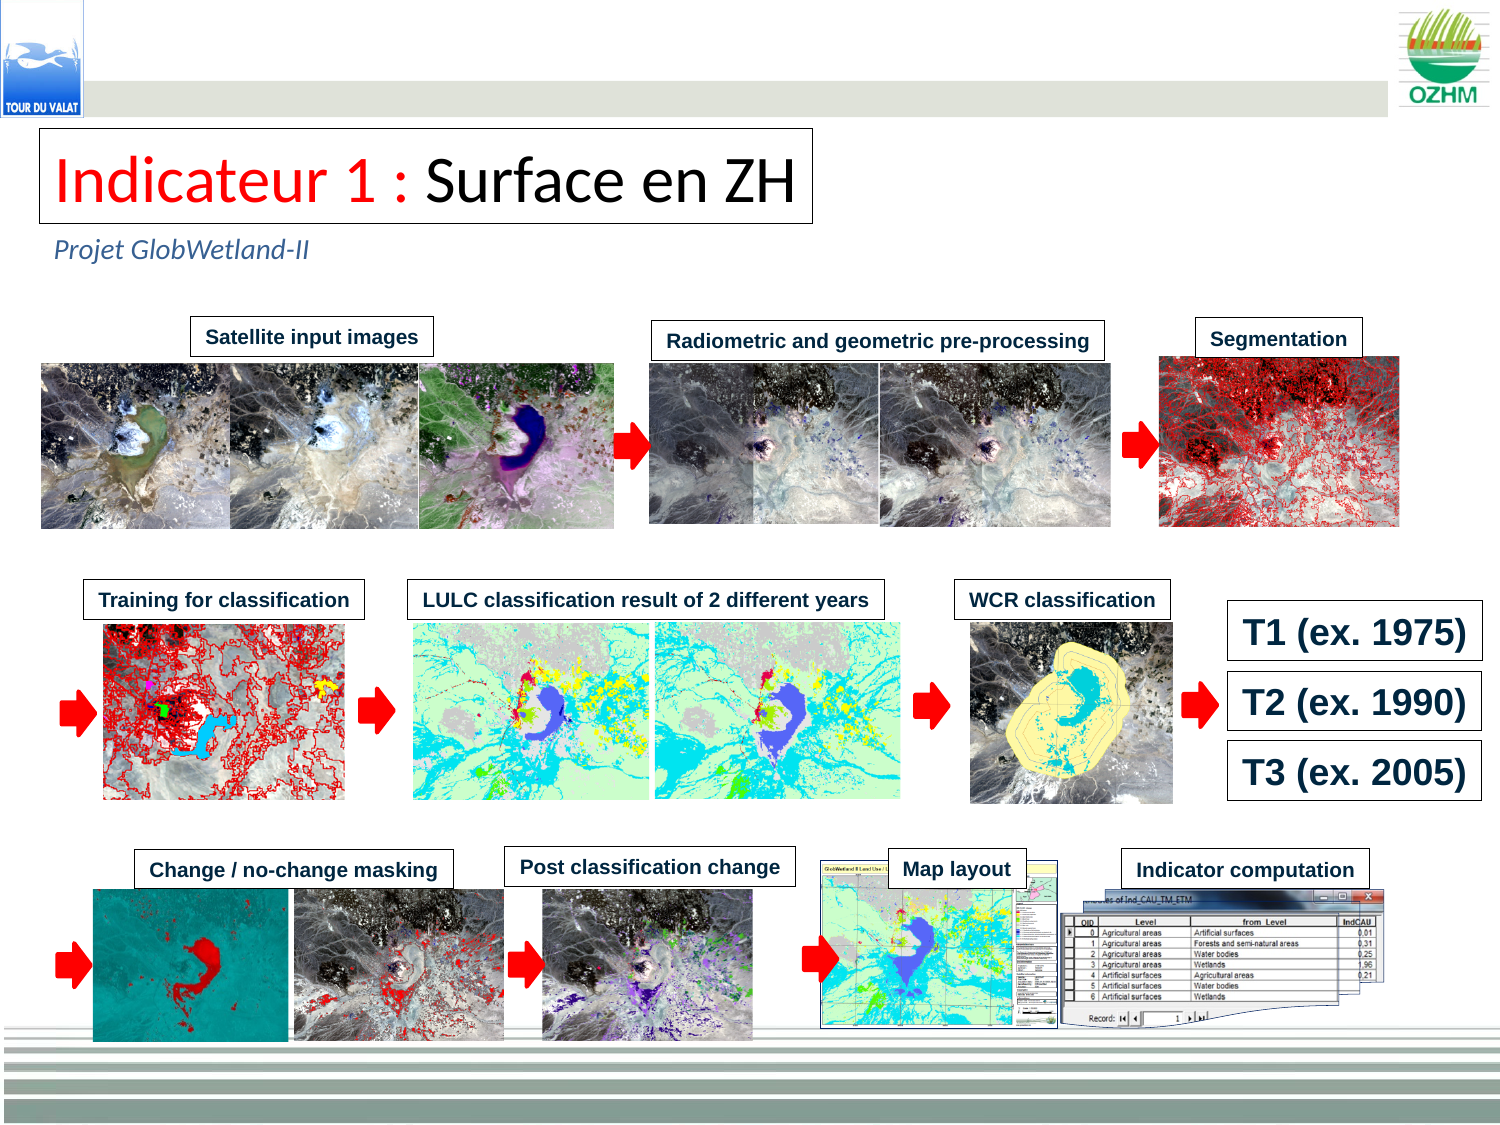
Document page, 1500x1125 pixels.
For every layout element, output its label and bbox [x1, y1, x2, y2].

picture [648, 362, 1111, 527]
picture [40, 362, 616, 529]
picture [542, 888, 753, 1041]
picture [293, 888, 505, 1041]
picture [1060, 889, 1384, 1029]
picture [92, 888, 289, 1042]
picture [970, 622, 1173, 805]
picture [412, 622, 650, 800]
picture [1158, 356, 1400, 527]
picture [102, 623, 345, 800]
text_box [0, 0, 1500, 1125]
picture [820, 860, 1058, 1029]
picture [654, 622, 901, 799]
